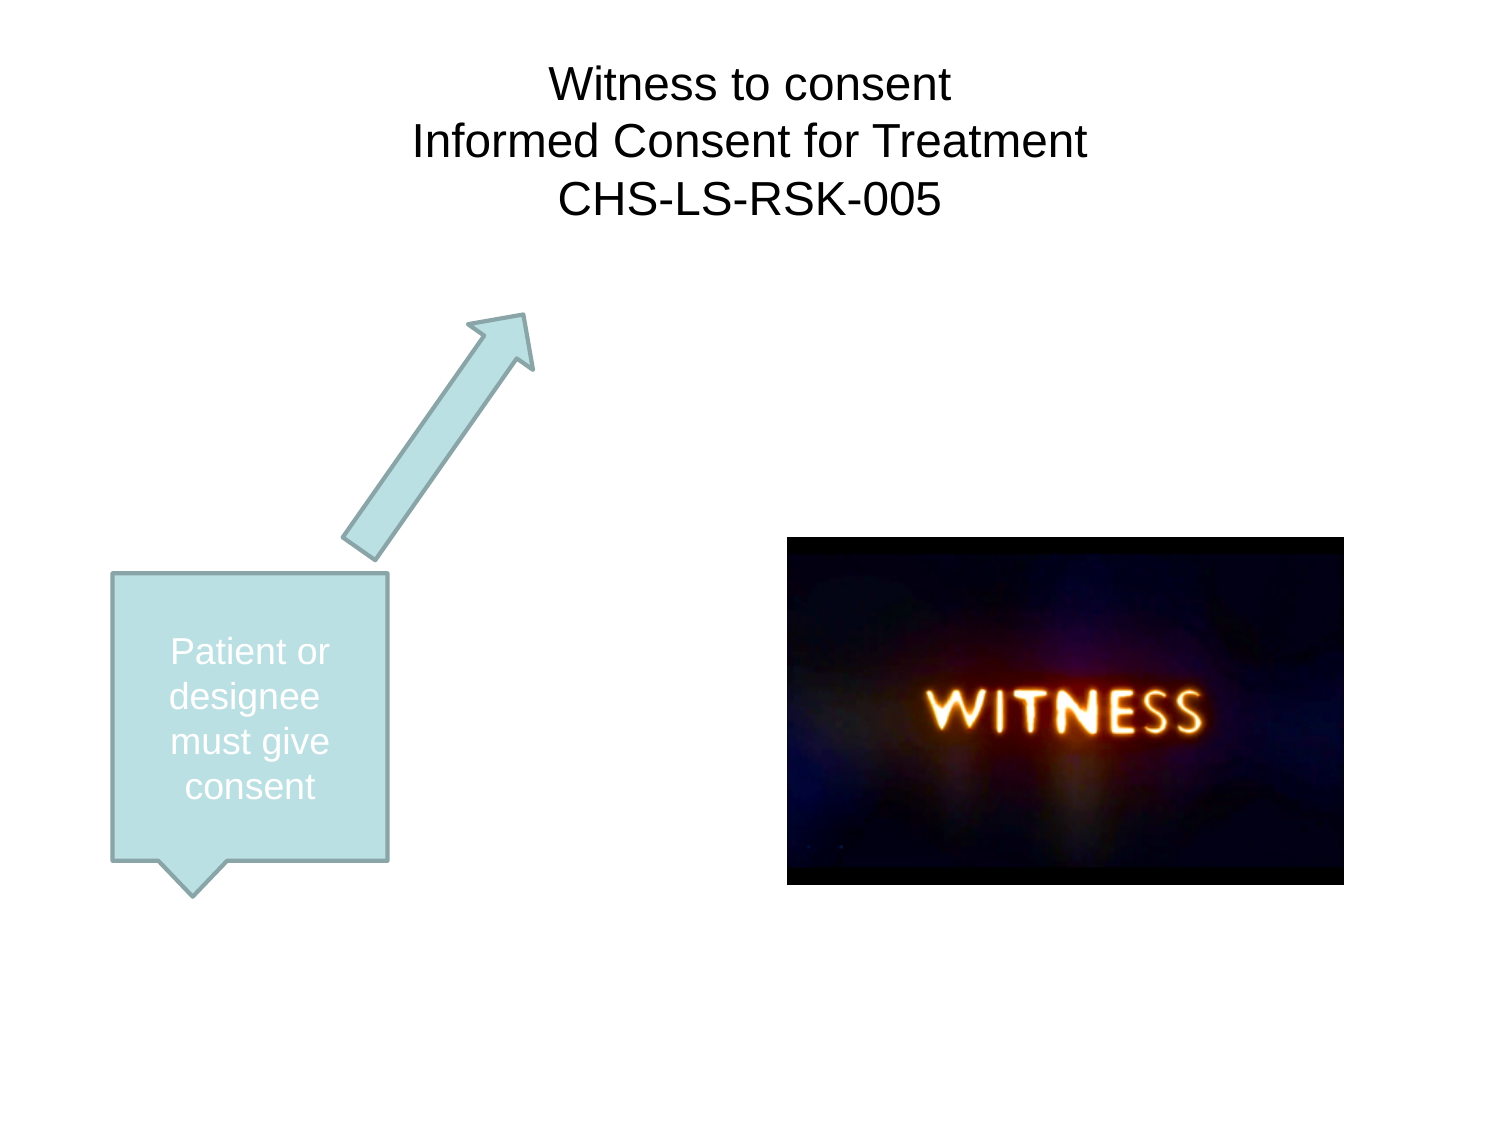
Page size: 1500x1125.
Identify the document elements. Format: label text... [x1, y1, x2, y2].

title Witness to consent Informed Consent for Treatment CHS-LS-RSK-005 [75, 45, 1425, 233]
text_box [340, 312, 536, 563]
picture [787, 537, 1344, 885]
text_box Patient or designee must give consent [110, 571, 390, 899]
